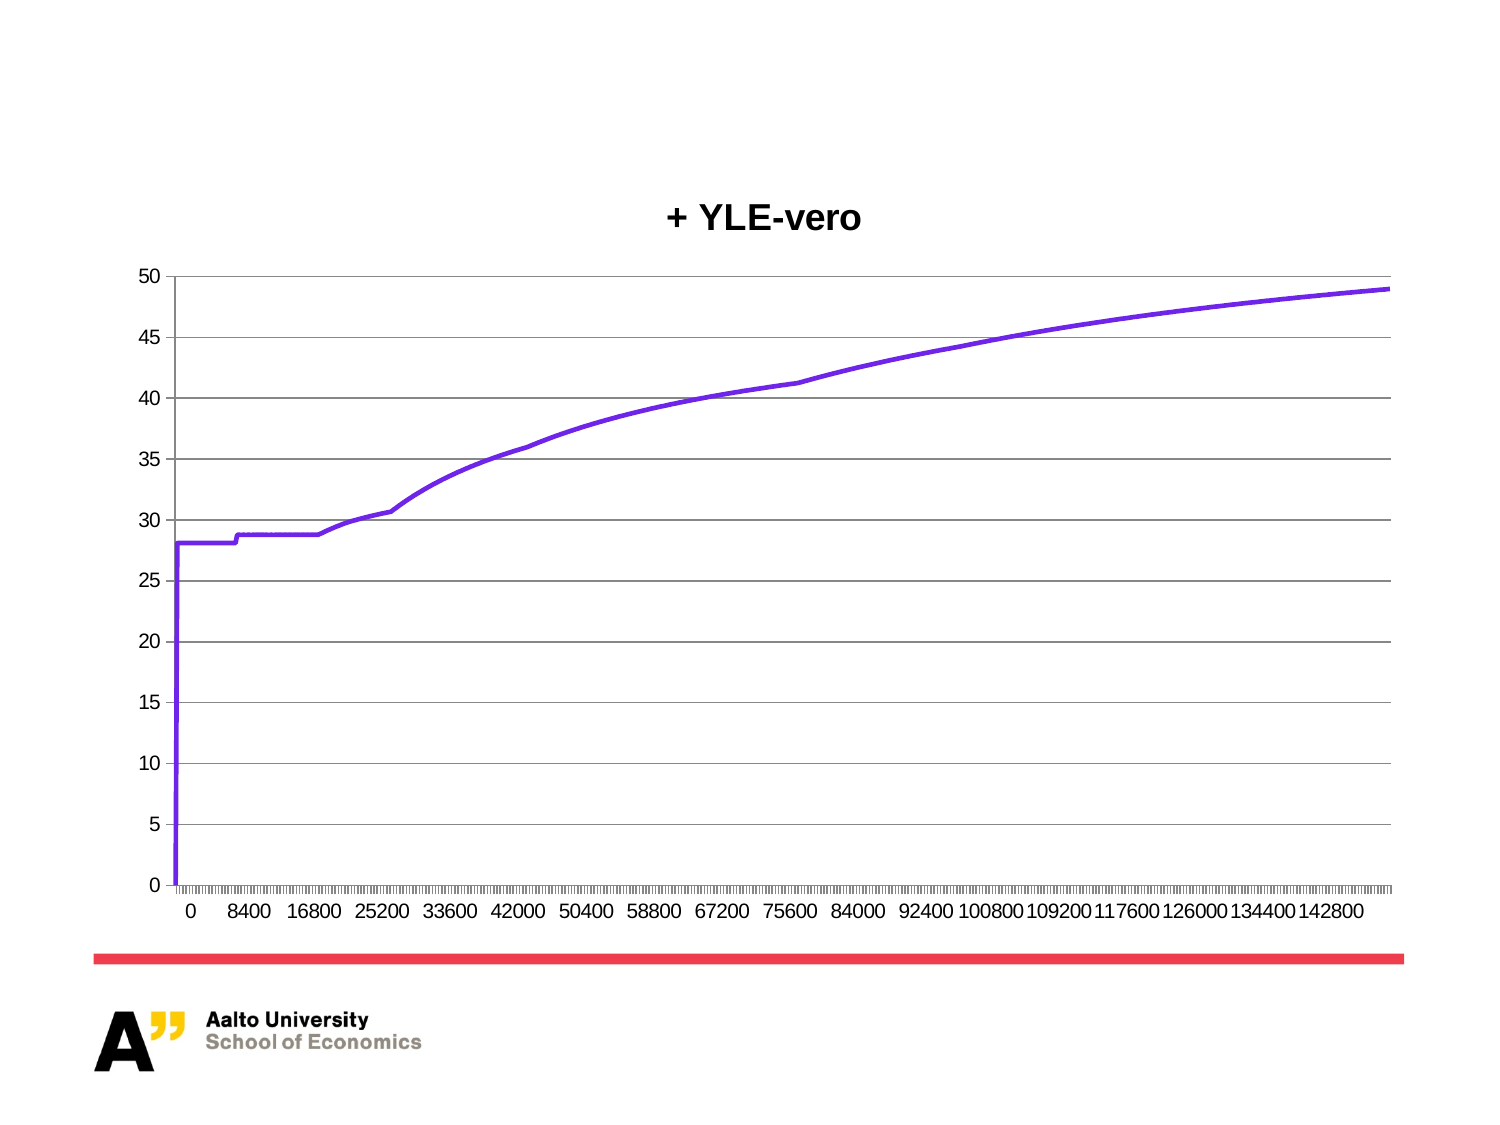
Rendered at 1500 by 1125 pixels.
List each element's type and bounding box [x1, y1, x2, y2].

picture [0, 977, 473, 1125]
chart [111, 160, 1418, 940]
